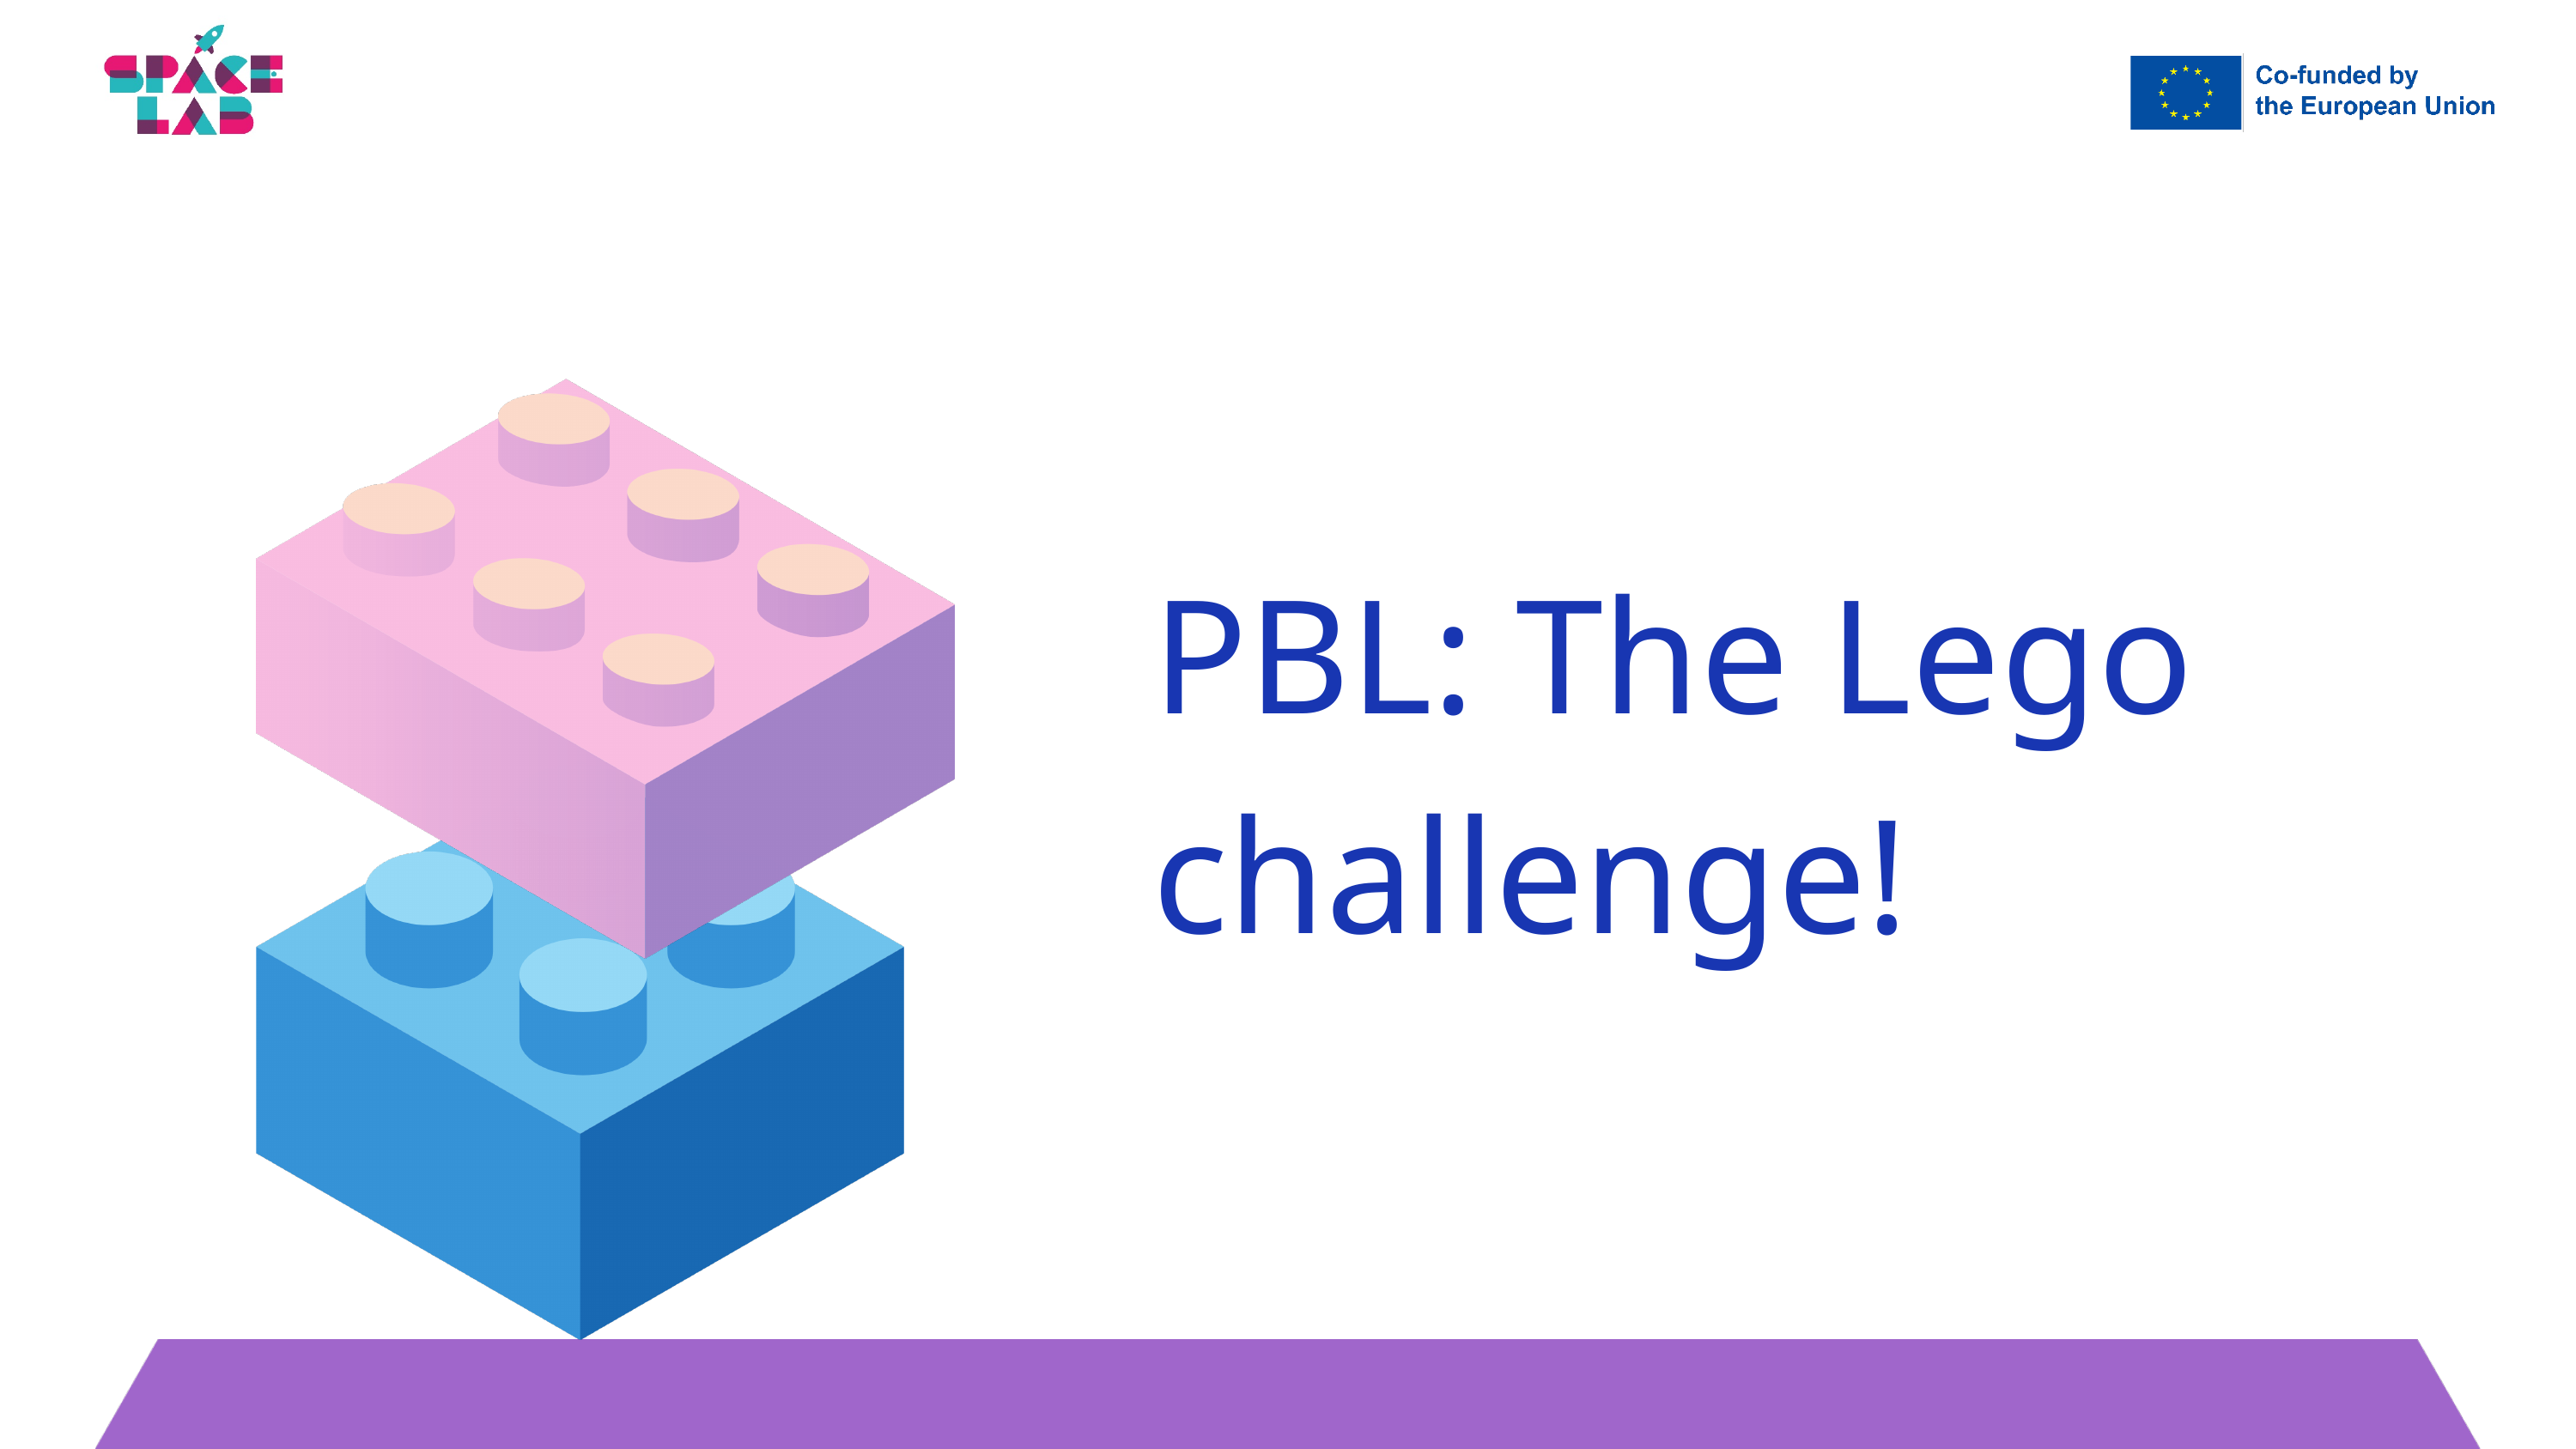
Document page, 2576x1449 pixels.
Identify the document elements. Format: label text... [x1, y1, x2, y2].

text_box PBL: The Lego challenge! [1152, 524, 2266, 966]
picture [95, 15, 290, 142]
picture [2124, 50, 2523, 135]
picture [95, 379, 2481, 1449]
